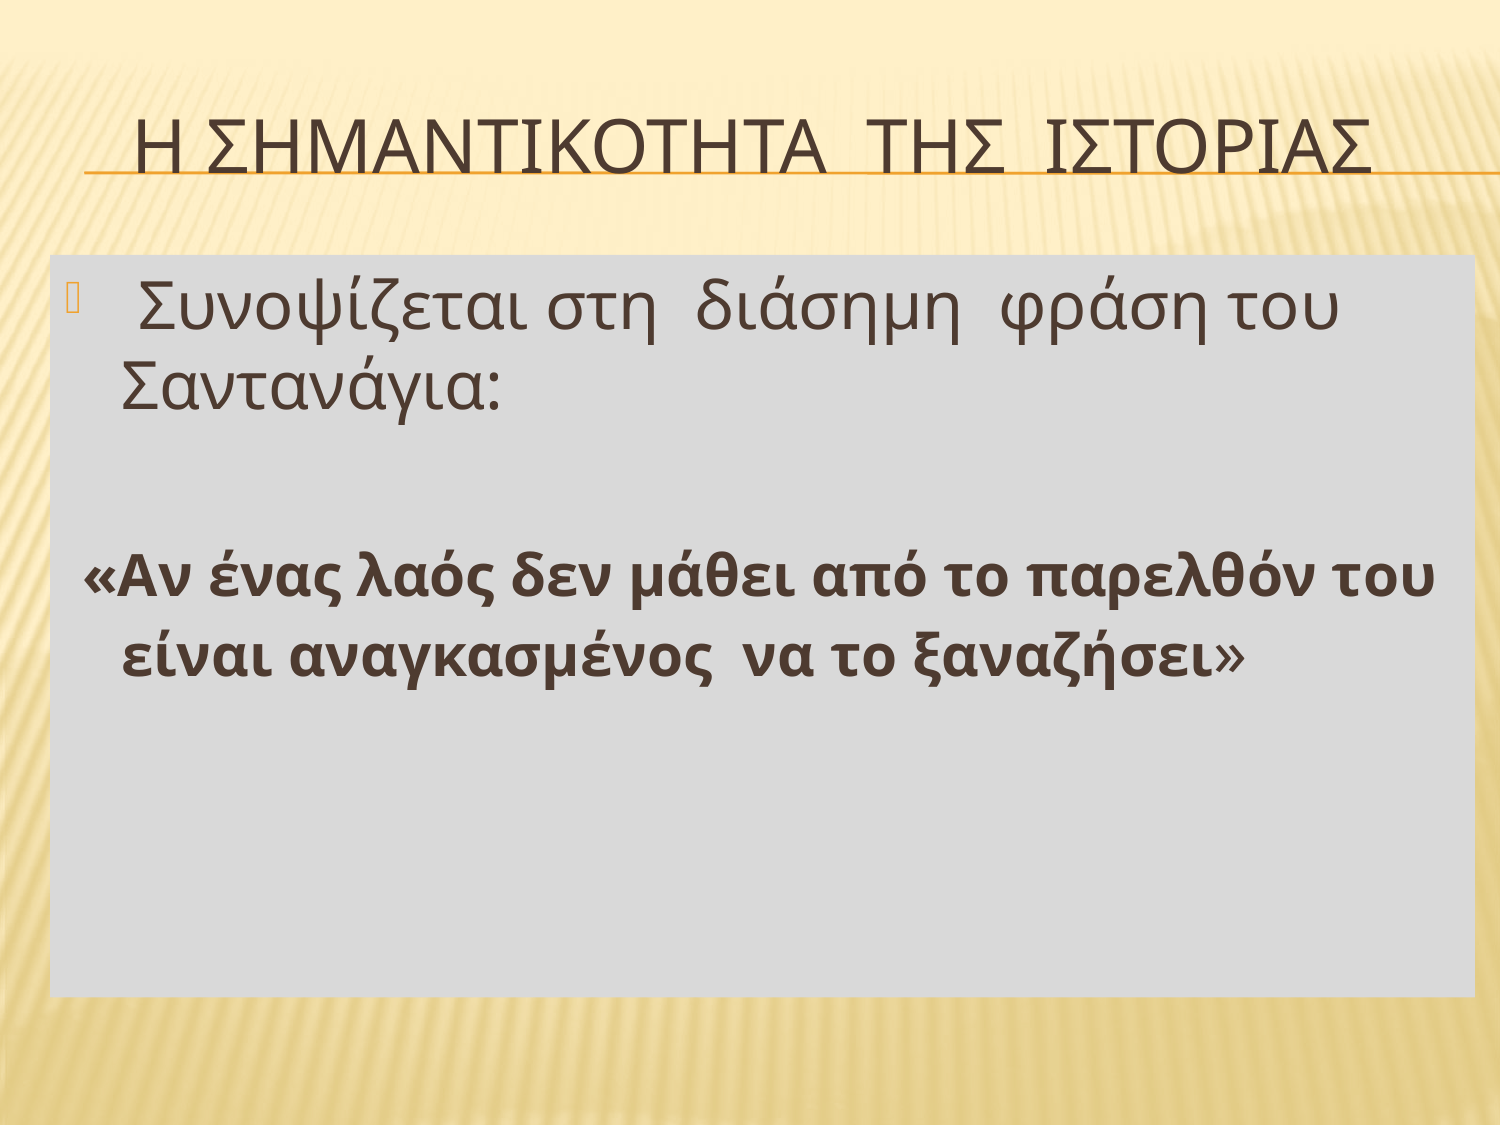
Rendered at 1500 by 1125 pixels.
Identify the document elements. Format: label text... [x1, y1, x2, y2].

title Η ΣΗΜΑΝΤΙΚΟΤΗΤΑ ΤΗΣ ΙΣΤΟΡΙΑΣ [50, 75, 1475, 213]
list Συνοψίζεται στη διάσημη φράση του Σαντανάγια: «Αν ένας λαός δεν μάθει από το παρελθόν του είναι αναγκασμένος να το ξαναζήσει» [49, 254, 1476, 998]
